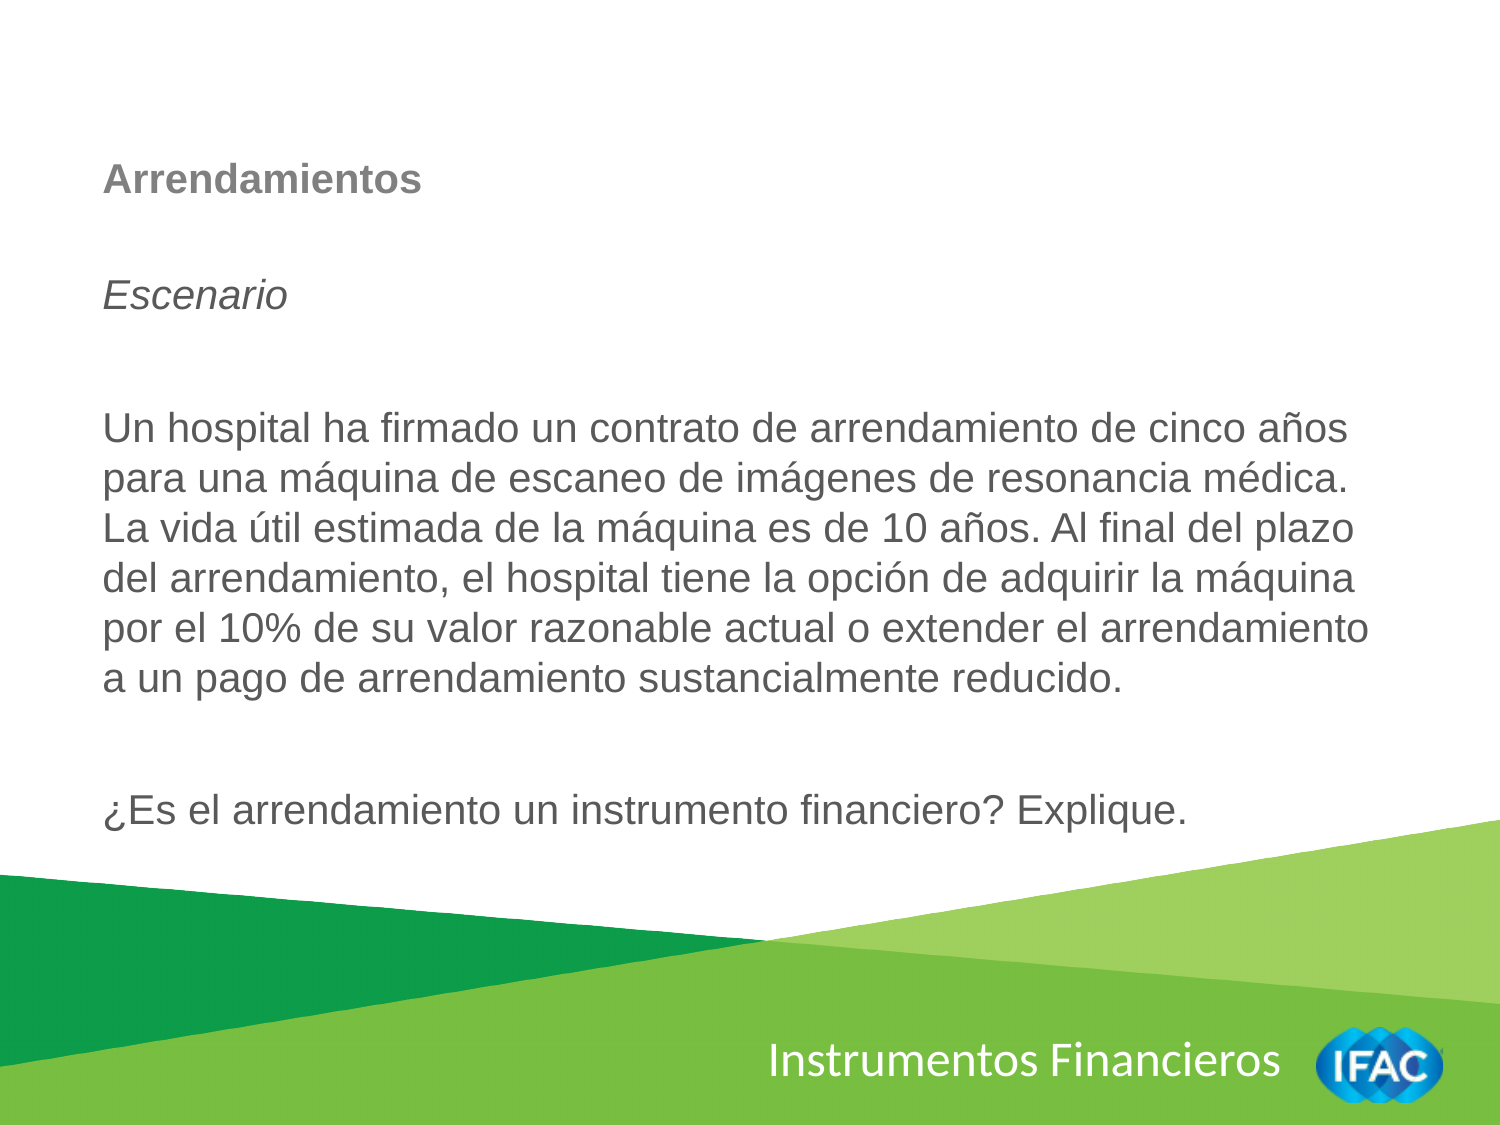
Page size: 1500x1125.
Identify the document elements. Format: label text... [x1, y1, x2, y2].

picture [0, 442, 1500, 1125]
text_box Instrumentos Financieros [87, 1090, 1296, 1094]
text_box Arrendamientos Escenario Un hospital ha firmado un contrato de arrendamiento de cinco años para una máquina de escaneo de imágenes de resonancia médica. La vida útil estimada de la máquina es de 10 años. Al final del plazo del arrendamiento, el hospital tiene la opción de adquirir la máquina por el 10% de su valor razonable actual o extender el arrendamiento a un pago de arrendamiento sustancialmente reducido. ¿Es el arrendamiento un instrumento financiero? Explique. [87, 144, 1415, 1090]
